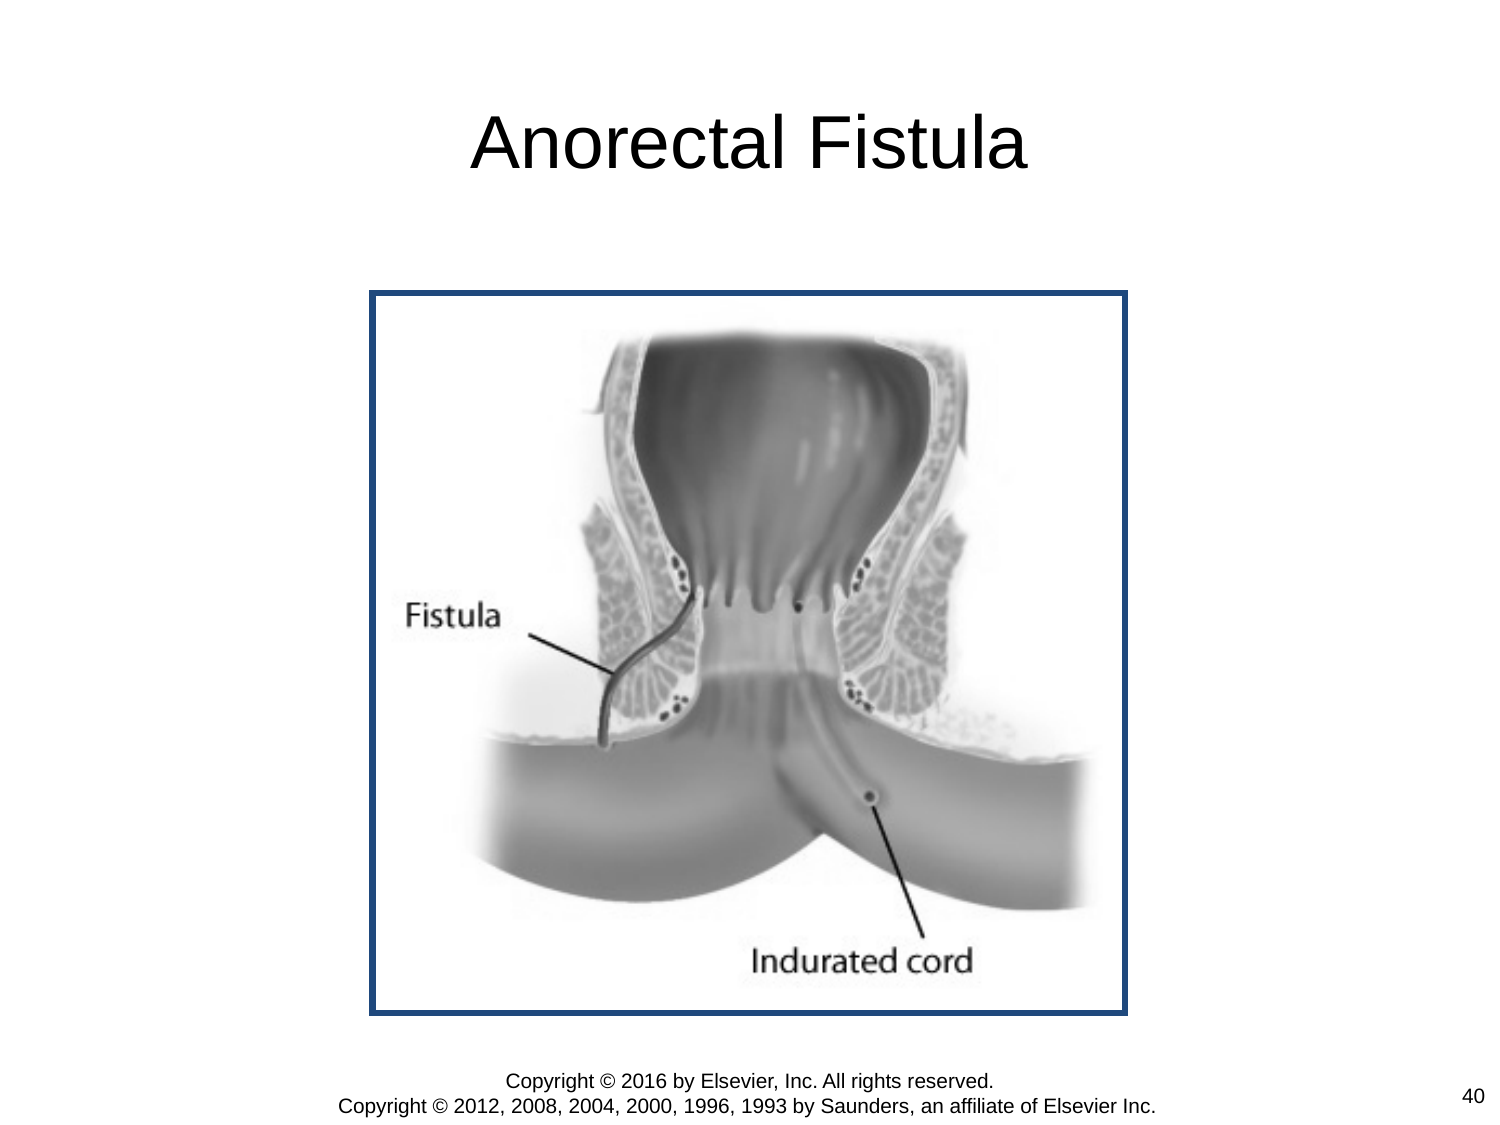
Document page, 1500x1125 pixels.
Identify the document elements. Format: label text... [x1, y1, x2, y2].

footer Copyright © 2016 by Elsevier, Inc. All rights reserved. Copyright © 2012, 2008, 2004, 2000, 1996, 1993 by Saunders, an affiliate of Elsevier Inc. [162, 1059, 1338, 1123]
slide_number 40 [1149, 1065, 1500, 1125]
title Anorectal Fistula [75, 45, 1425, 233]
picture [375, 295, 1122, 1010]
